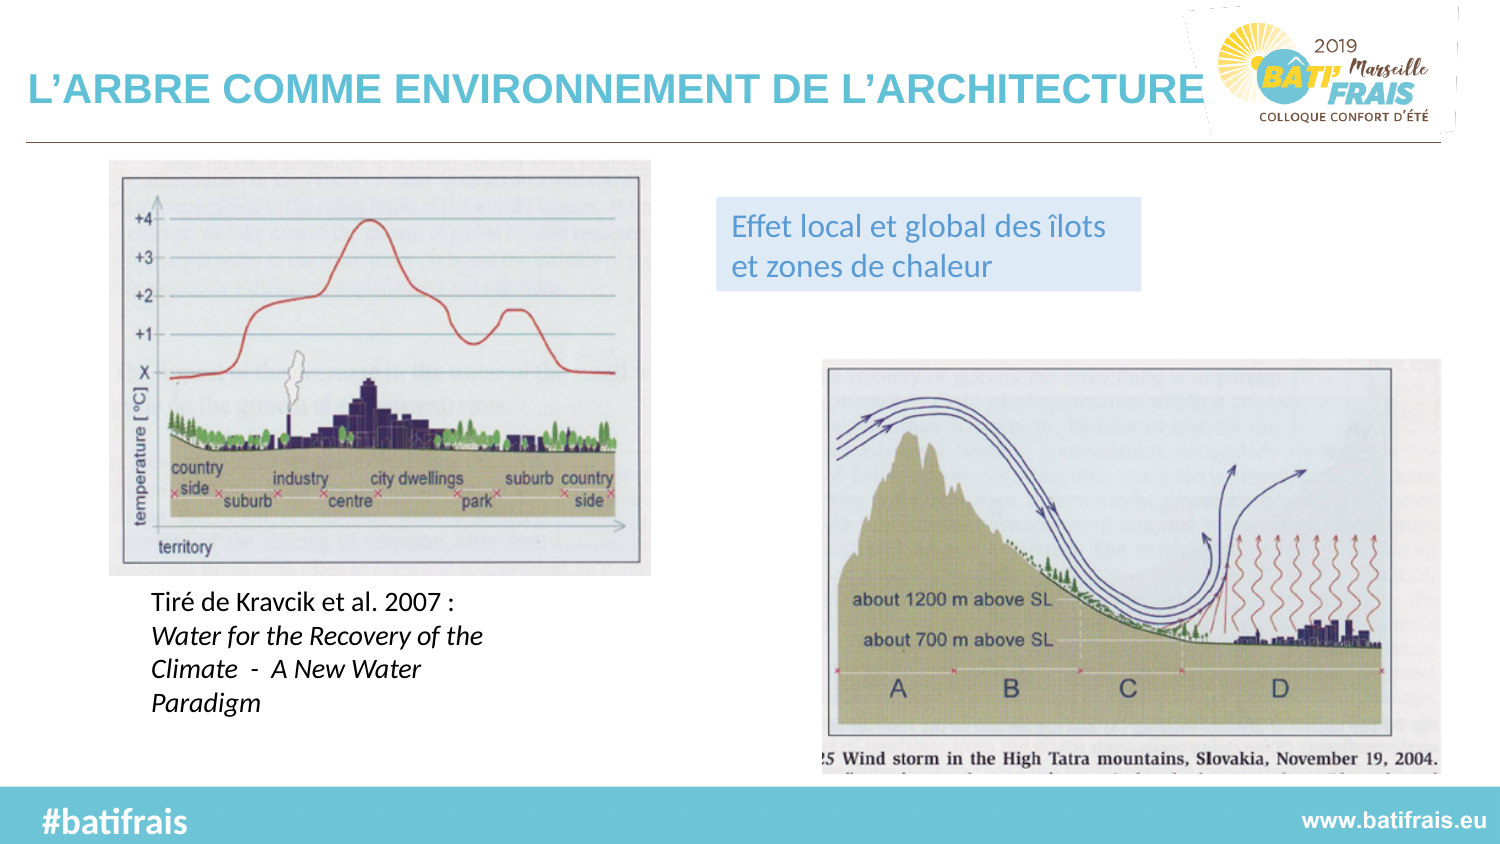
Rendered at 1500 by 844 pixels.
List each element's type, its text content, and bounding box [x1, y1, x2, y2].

text_box Effet local et global des îlots et zones de chaleur [716, 196, 1142, 292]
picture [0, 783, 1500, 844]
picture [822, 355, 1442, 775]
picture [1159, 6, 1480, 134]
picture [1159, 79, 1169, 87]
text_box Tiré de Kravcik et al. 2007 : Water for the Recovery of the Climate - A New Water Paradigm [136, 576, 530, 726]
picture [109, 156, 651, 576]
